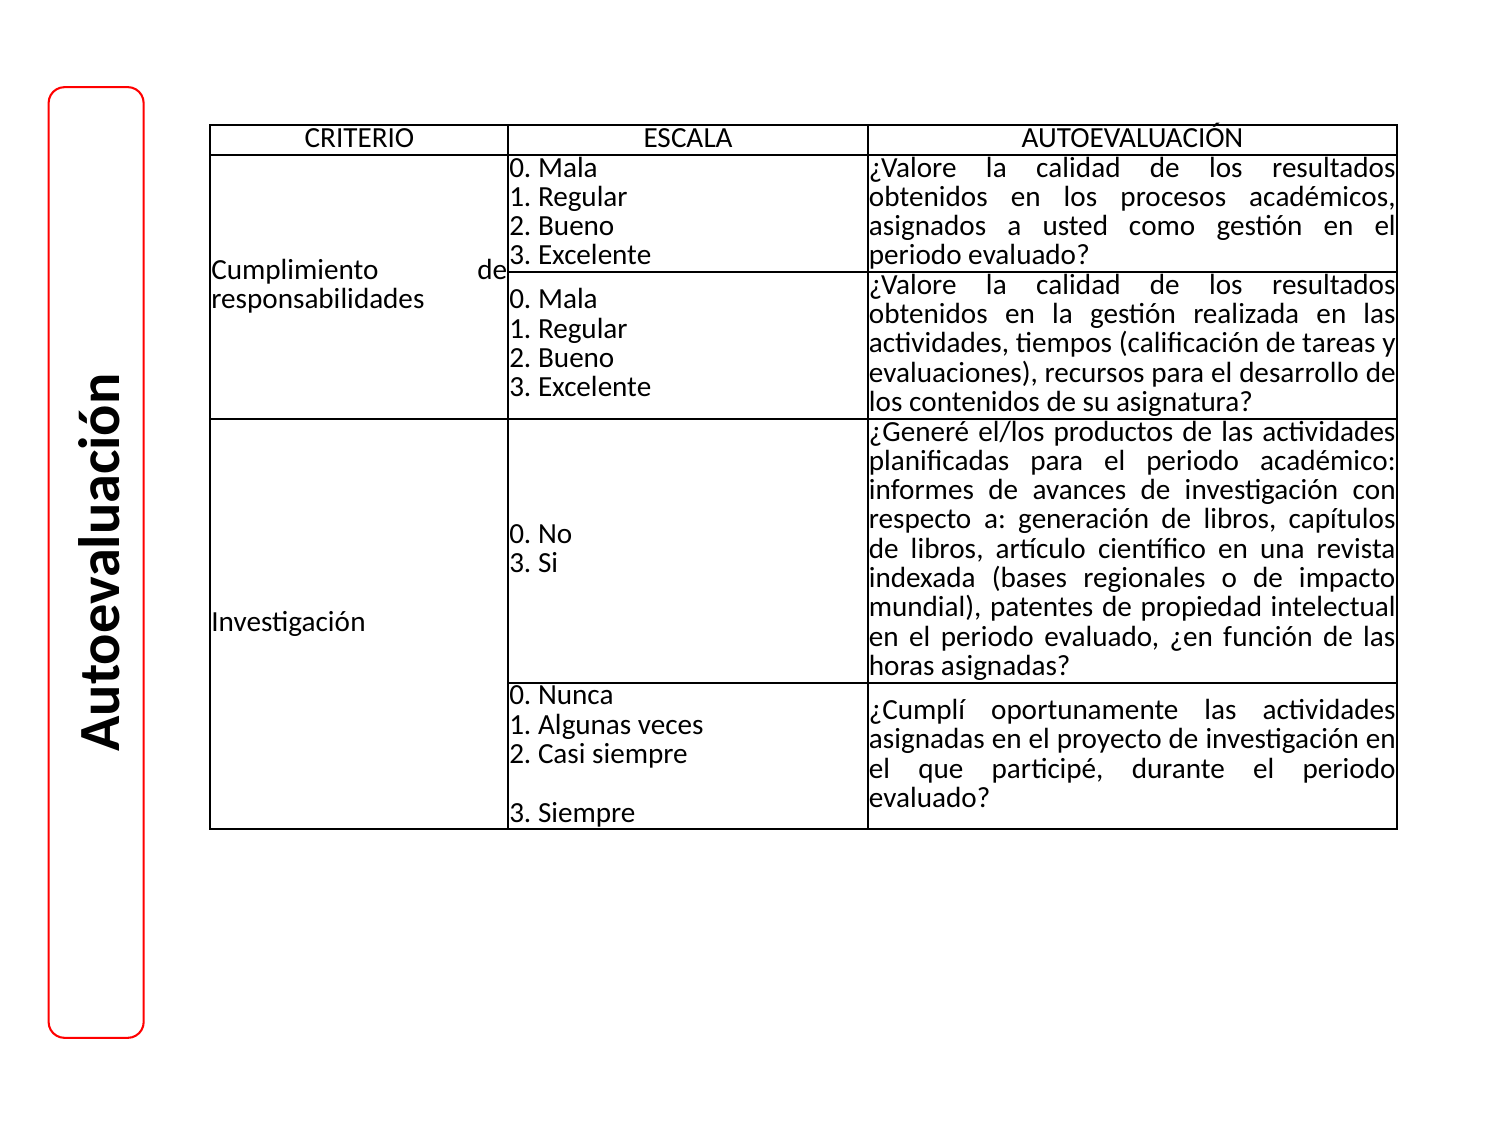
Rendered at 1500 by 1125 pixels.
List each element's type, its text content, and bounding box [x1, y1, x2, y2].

table_cell 0. Mala 1. Regular 2. Bueno 3. Excelente [509, 156, 867, 271]
table_header ESCALA [509, 126, 867, 154]
table_header CRITERIO [211, 126, 507, 154]
table_header AUTOEVALUACIÓN [869, 126, 1396, 154]
text_box Autoevaluación [47, 86, 145, 1039]
table_cell ¿Cumplí oportunamente las actividades asignadas en el proyecto de investigación en el que participé, durante el periodo evaluado? [869, 684, 1396, 828]
table_cell ¿Valore la calidad de los resultados obtenidos en la gestión realizada en las actividades, tiempos (calificación de tareas y evaluaciones), recursos para el desarrollo de los contenidos de su asignatura? [869, 273, 1396, 418]
table_cell 0. Mala 1. Regular 2. Bueno 3. Excelente [509, 273, 867, 418]
table_cell ¿Valore la calidad de los resultados obtenidos en los procesos académicos, asignados a usted como gestión en el periodo evaluado? [869, 156, 1396, 271]
table_cell 0. Nunca 1. Algunas veces 2. Casi siempre 3. Siempre [509, 684, 867, 828]
table_cell Cumplimiento de responsabilidades [211, 156, 507, 418]
table_cell 0. No 3. Si [509, 420, 867, 682]
table_cell Investigación [211, 420, 507, 828]
table_cell ¿Generé el/los productos de las actividades planificadas para el periodo académico: informes de avances de investigación con respecto a: generación de libros, capítulos de libros, artículo científico en una revista indexada (bases regionales o de impacto mundial), patentes de propiedad intelectual en el periodo evaluado, ¿en función de las horas asignadas? [869, 420, 1396, 682]
